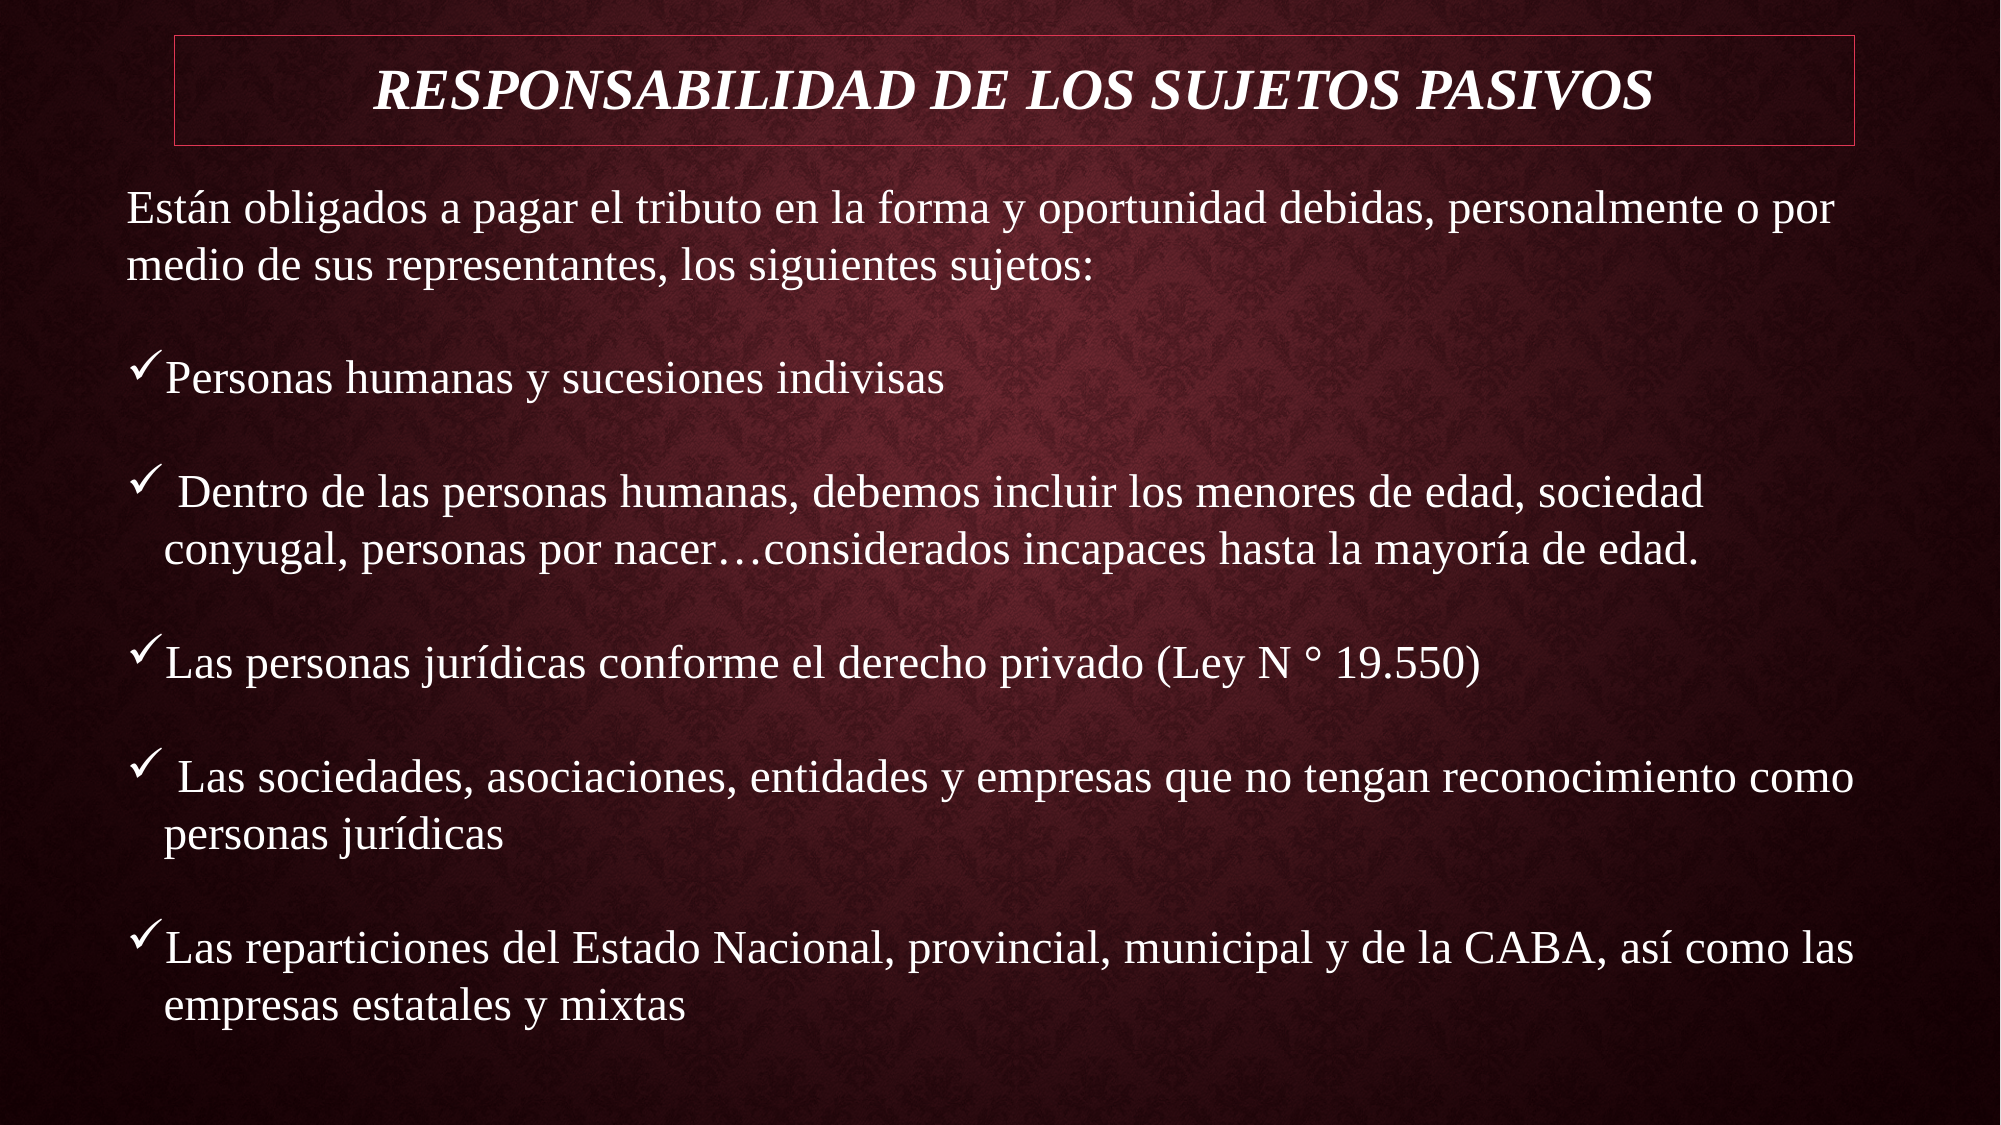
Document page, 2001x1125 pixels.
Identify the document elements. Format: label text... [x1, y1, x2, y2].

title Responsabilidad de los sujetos pasivos [174, 35, 1855, 146]
list Están obligados a pagar el tributo en la forma y oportunidad debidas, personalmente o por medio de sus representantes, los siguientes sujetos: Personas humanas y sucesiones indivisas Dentro de las personas humanas, debemos incluir los menores de edad, sociedad conyugal, personas por nacer…considerados incapaces hasta la mayoría de edad. Las personas jurídicas conforme el derecho privado (Ley N ° 19.550) Las sociedades, asociaciones, entidades y empresas que no tengan reconocimiento como personas jurídicas Las reparticiones del Estado Nacional, provincial, municipal y de la CABA, así como las empresas estatales y mixtas [111, 168, 1885, 1044]
